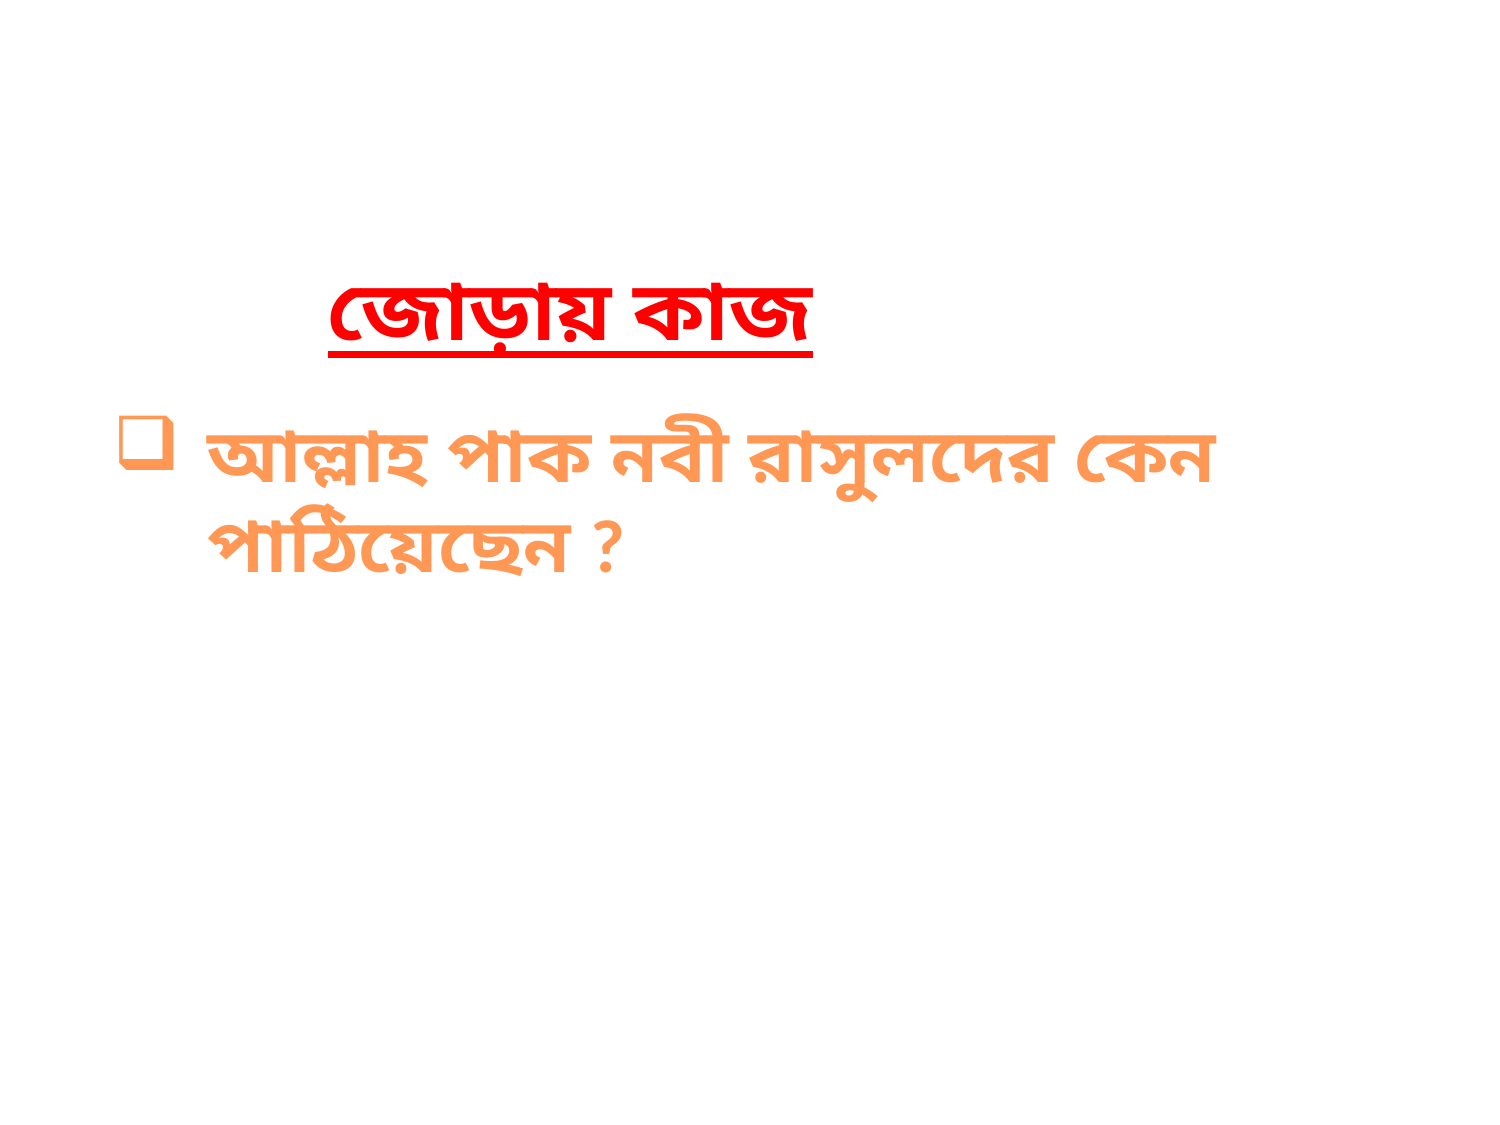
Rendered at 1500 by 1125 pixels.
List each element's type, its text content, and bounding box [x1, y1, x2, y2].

text_box আল্লাহ পাক নবী রাসুলদের কেন পাঠিয়েছেন ? [99, 399, 1325, 595]
text_box জোড়ায় কাজ [313, 249, 889, 365]
